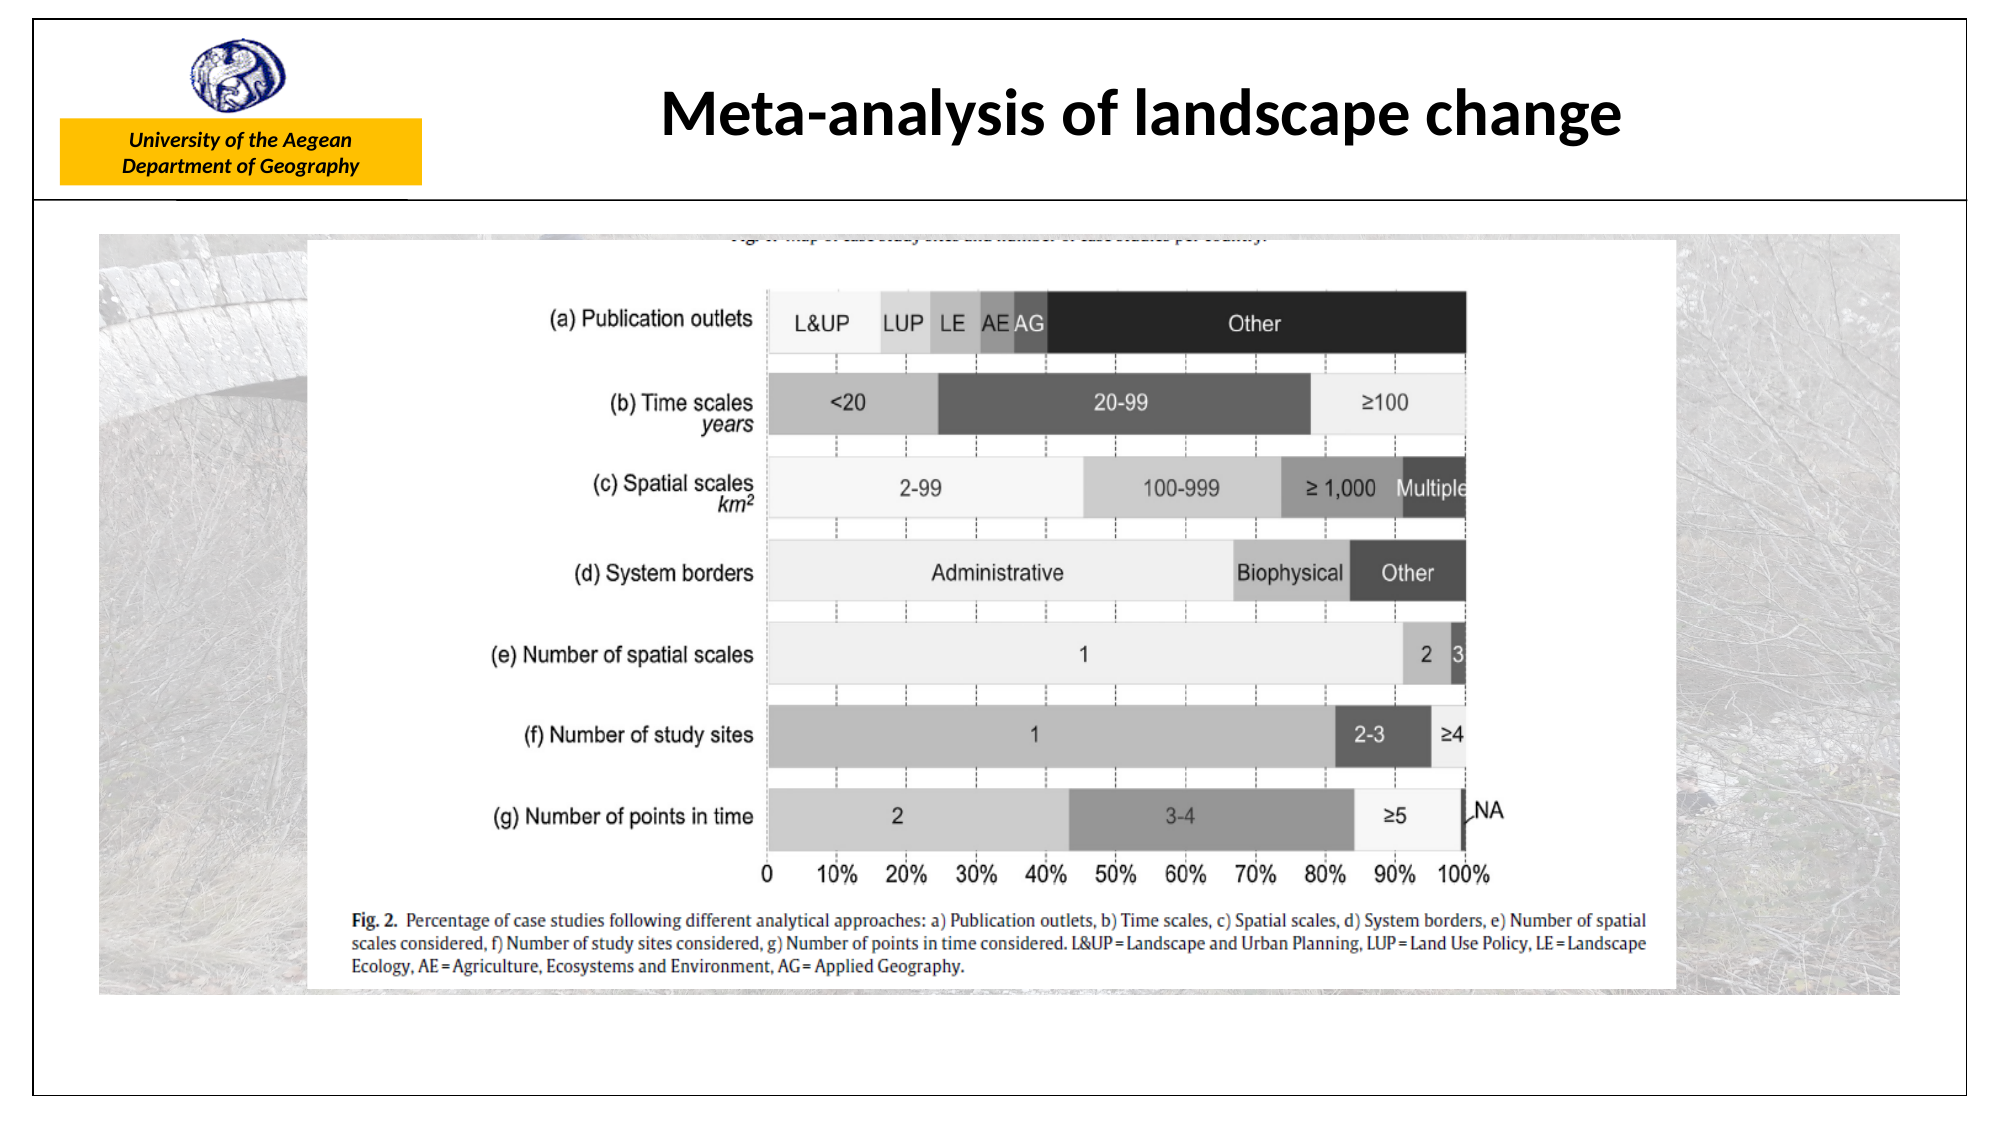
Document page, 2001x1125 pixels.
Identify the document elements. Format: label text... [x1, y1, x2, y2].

picture [306, 240, 1677, 989]
text_box Meta-analysis of landscape change [586, 30, 1697, 188]
picture [185, 37, 299, 116]
